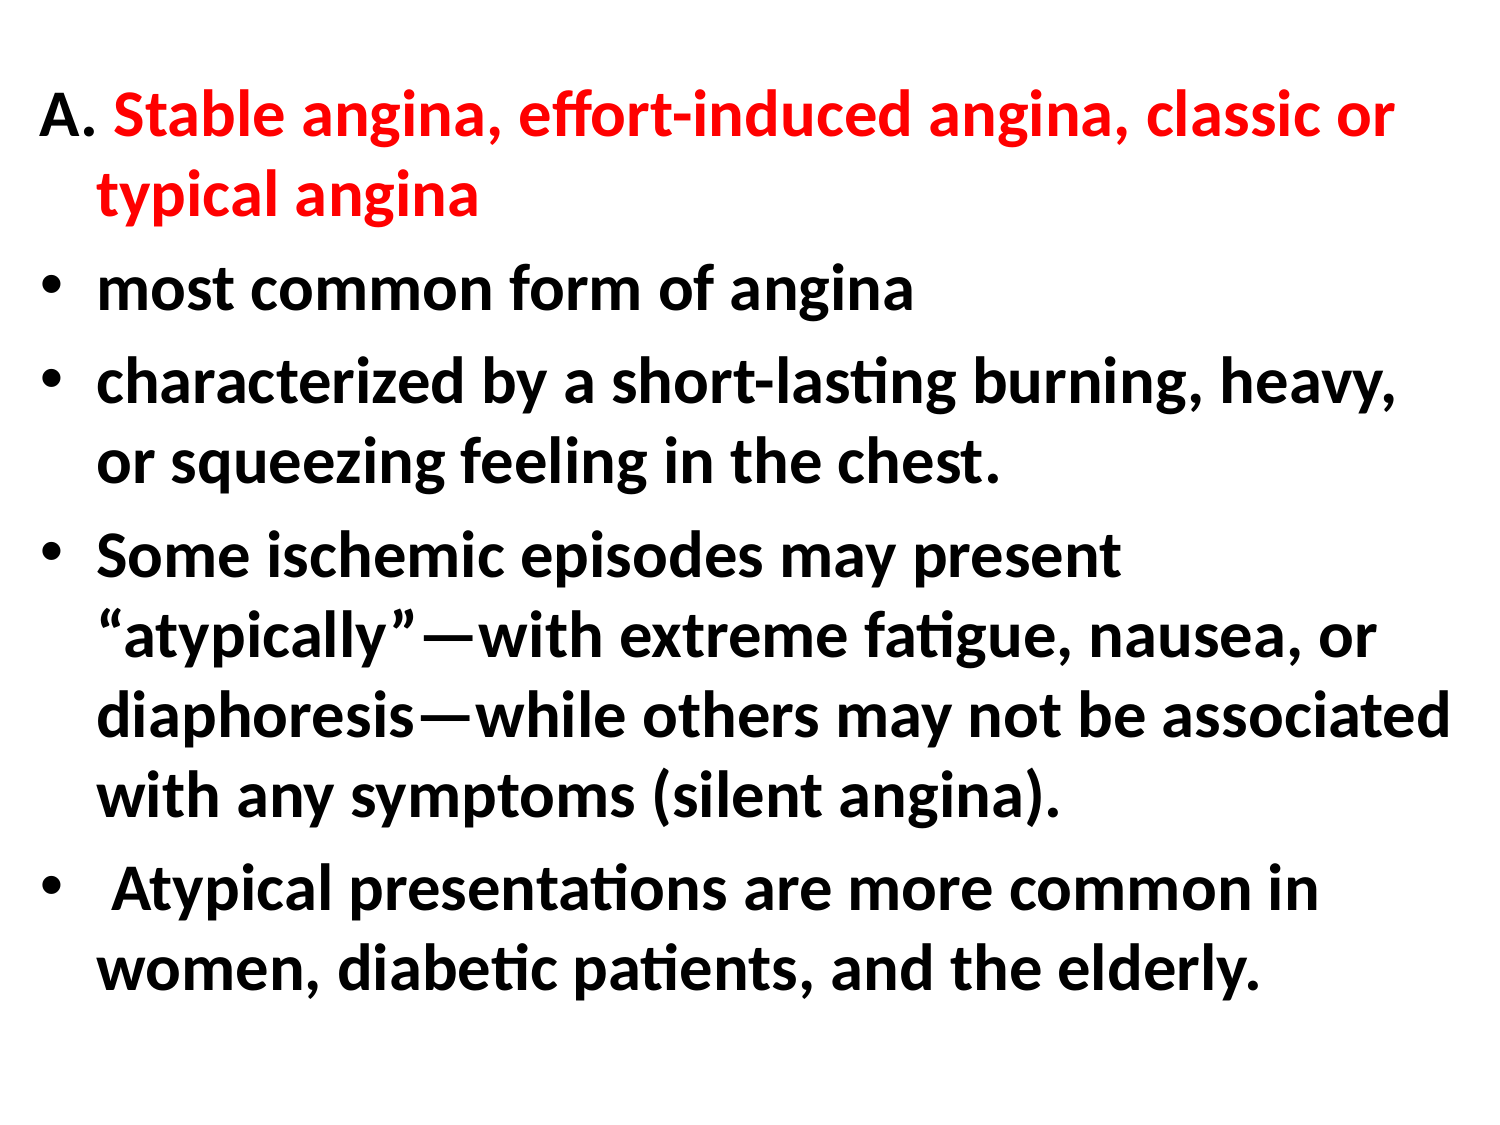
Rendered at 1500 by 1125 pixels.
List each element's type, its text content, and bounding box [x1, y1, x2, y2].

list A. Stable angina, effort-induced angina, classic or typical angina most common form of angina characterized by a short-lasting burning, heavy, or squeezing feeling in the chest. Some ischemic episodes may present “atypically”—with extreme fatigue, nausea, or diaphoresis—while others may not be associated with any symptoms (silent angina). Atypical presentations are more common in women, diabetic patients, and the elderly. [24, 62, 1475, 1088]
